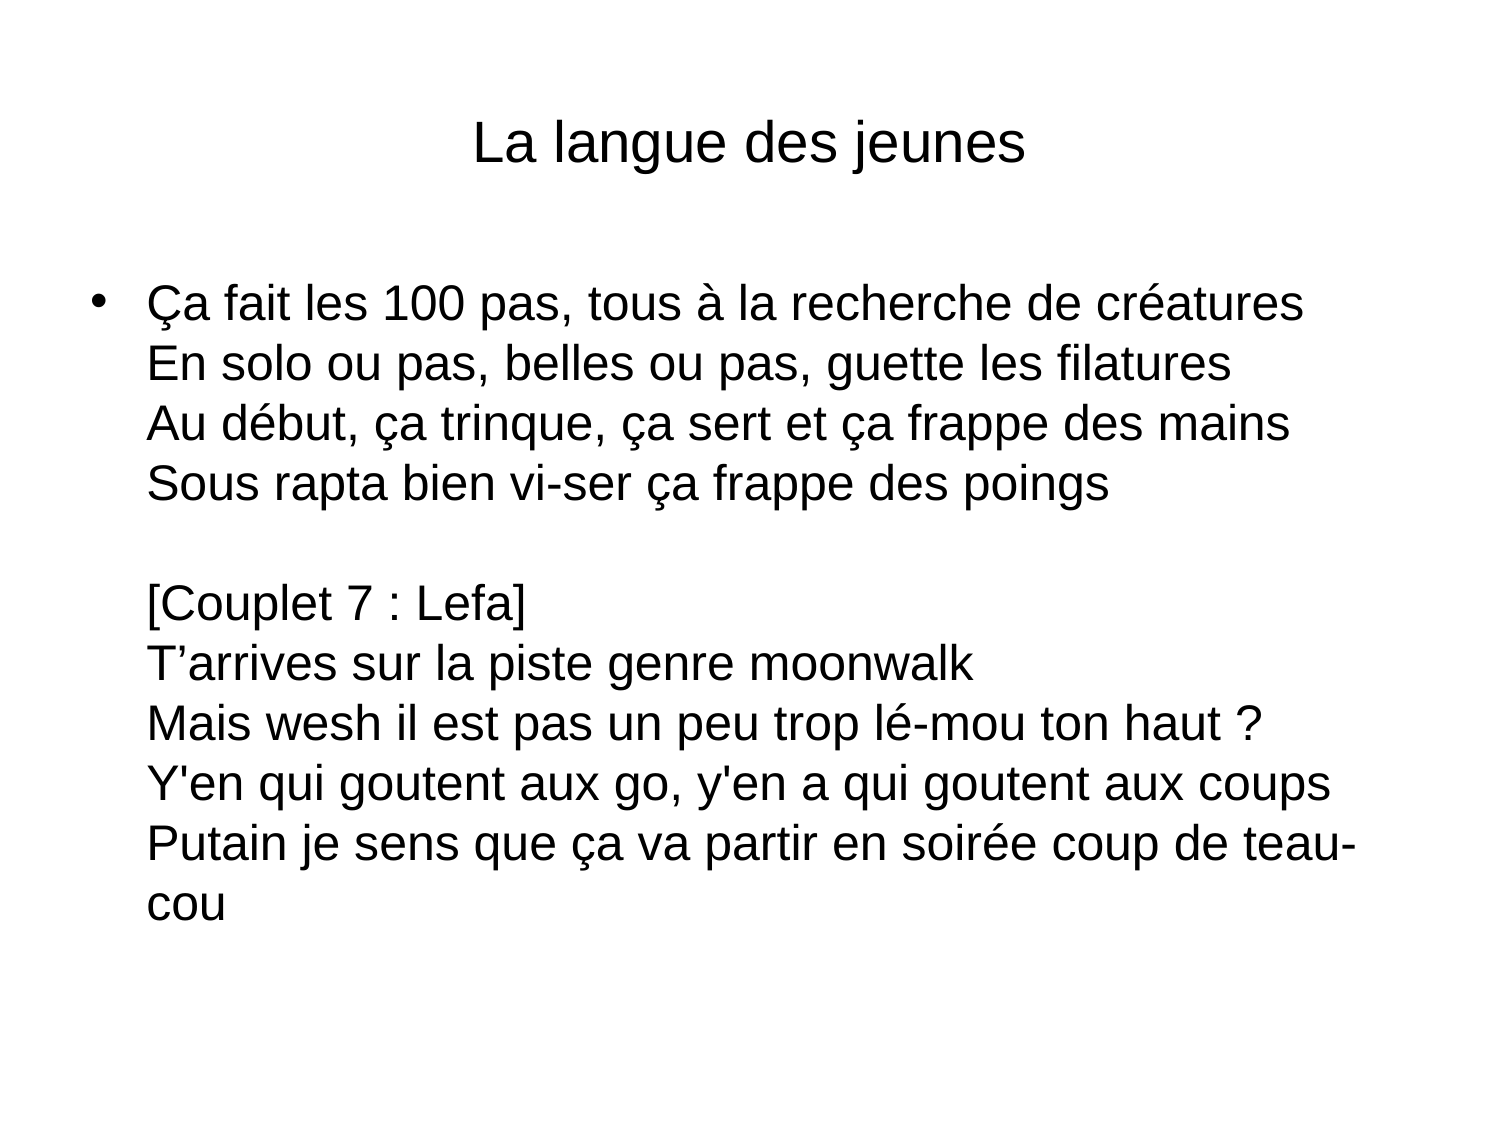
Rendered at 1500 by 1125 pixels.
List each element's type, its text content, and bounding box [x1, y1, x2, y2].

title La langue des jeunes [75, 45, 1425, 233]
list Ça fait les 100 pas, tous à la recherche de créatures En solo ou pas, belles ou pas, guette les filatures Au début, ça trinque, ça sert et ça frappe des mains Sous rapta bien vi-ser ça frappe des poings [Couplet 7 : Lefa] T’arrives sur la piste genre moonwalk Mais wesh il est pas un peu trop lé-mou ton haut ? Y'en qui goutent aux go, y'en a qui goutent aux coups Putain je sens que ça va partir en soirée coup de teau-cou [75, 262, 1425, 1005]
